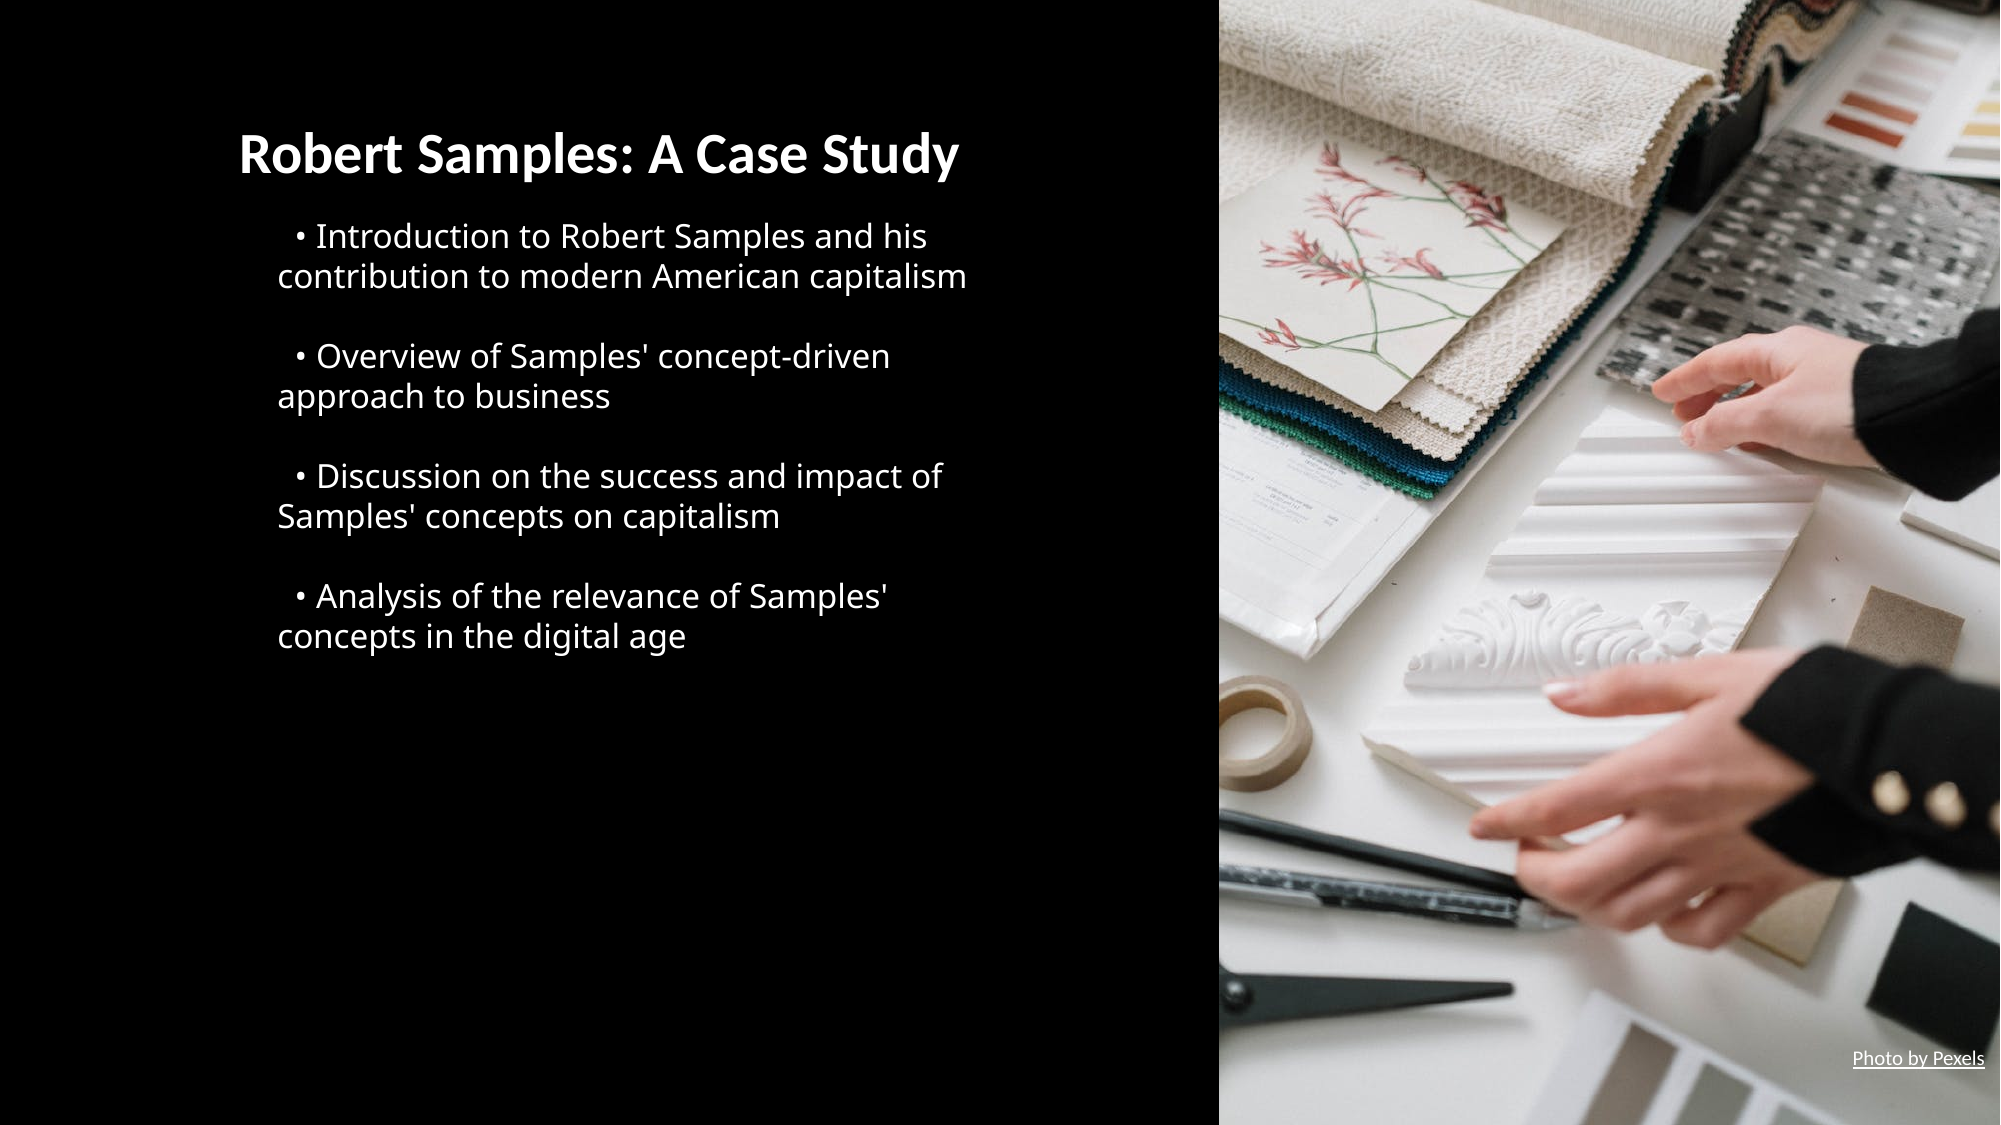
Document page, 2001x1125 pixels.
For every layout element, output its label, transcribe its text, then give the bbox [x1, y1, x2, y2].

text_box • Introduction to Robert Samples and his contribution to modern American capitalism [262, 217, 1013, 293]
picture [1219, 0, 2000, 1125]
text_box • Discussion on the success and impact of Samples' concepts on capitalism [262, 457, 1013, 533]
text_box Robert Samples: A Case Study [225, 112, 1219, 188]
text_box • Analysis of the relevance of Samples' concepts in the digital age [262, 577, 1013, 653]
text_box • Overview of Samples' concept-driven approach to business [262, 337, 1013, 413]
